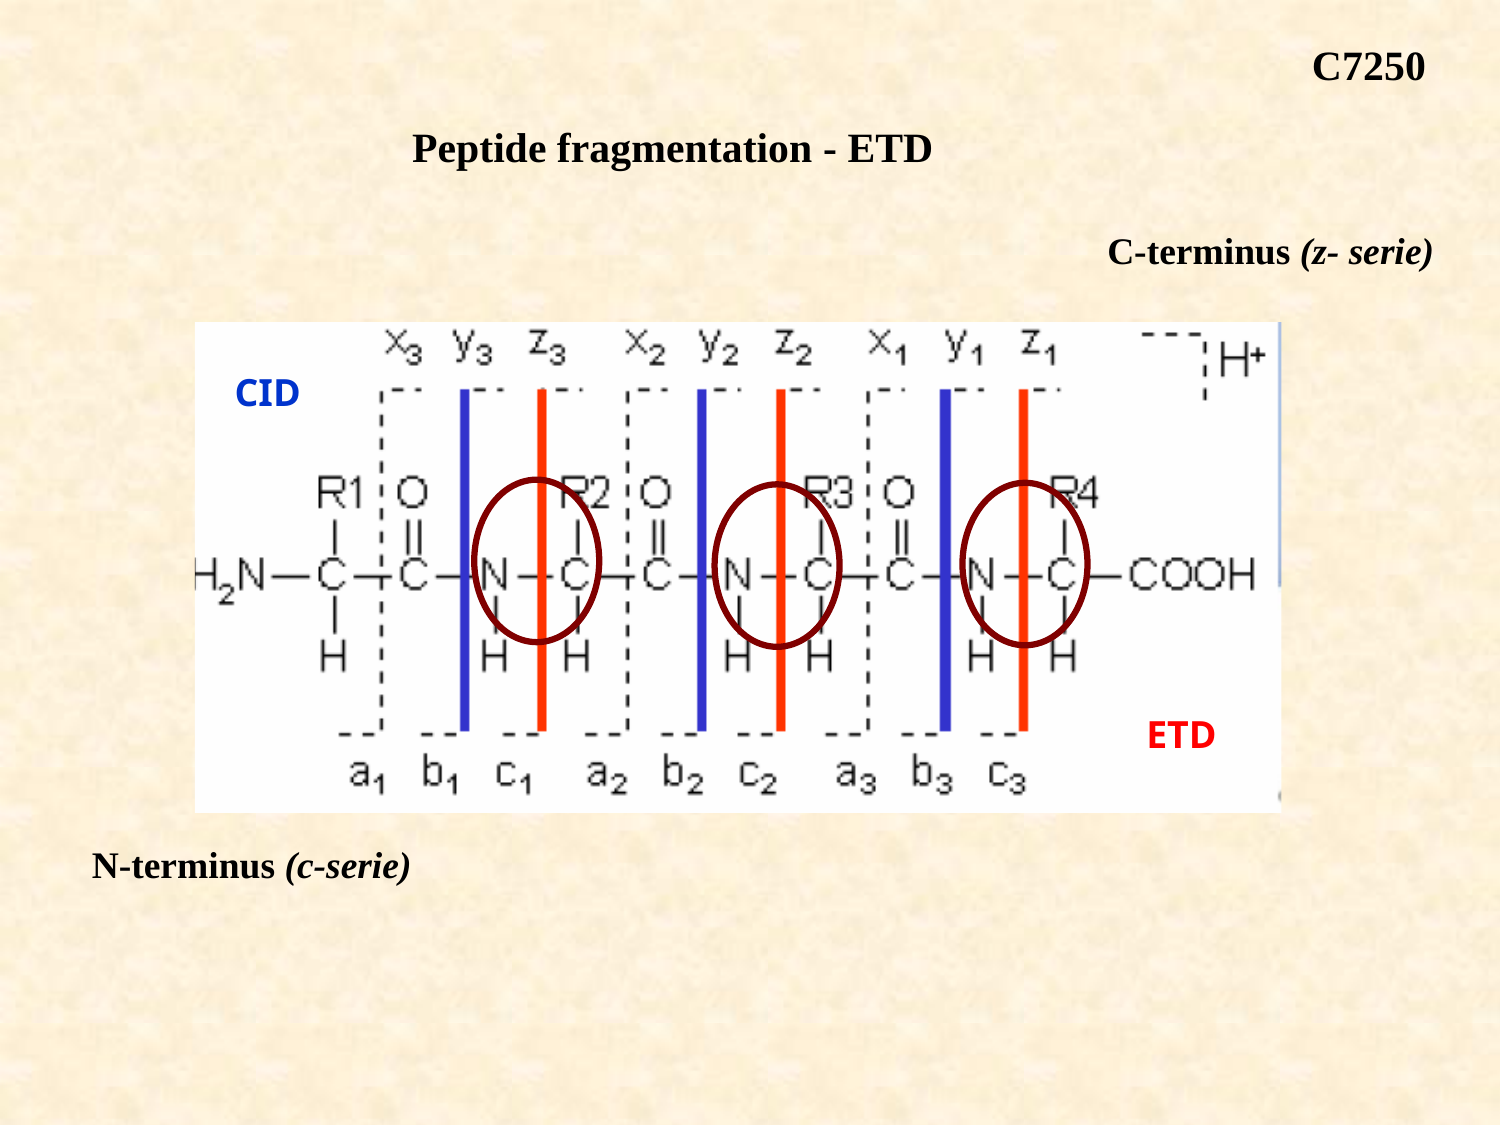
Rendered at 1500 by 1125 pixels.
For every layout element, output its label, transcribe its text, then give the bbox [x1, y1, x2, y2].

text_box N-terminus (c-serie) [77, 834, 479, 894]
text_box C7250 [1297, 31, 1441, 96]
picture [0, 0, 1500, 1125]
text_box Peptide fragmentation - ETD [397, 113, 949, 179]
text_box C-terminus (z- serie) [1092, 219, 1500, 280]
